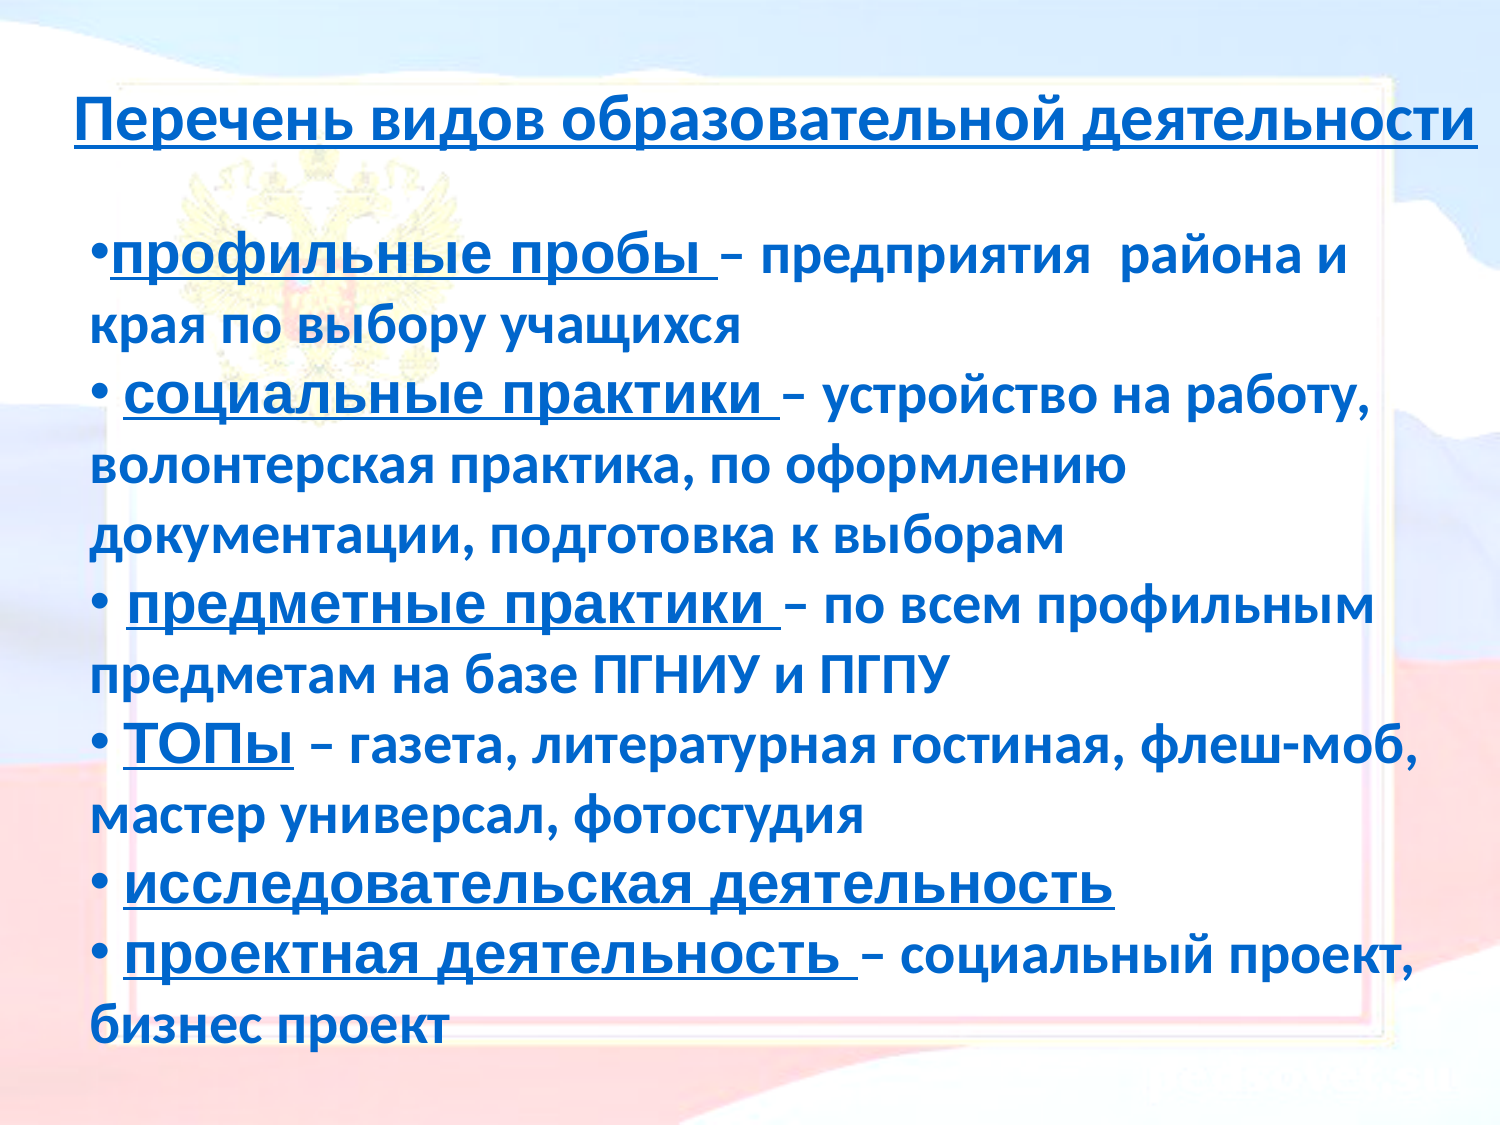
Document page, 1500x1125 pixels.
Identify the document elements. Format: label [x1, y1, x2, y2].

list [0, 0, 1500, 1125]
